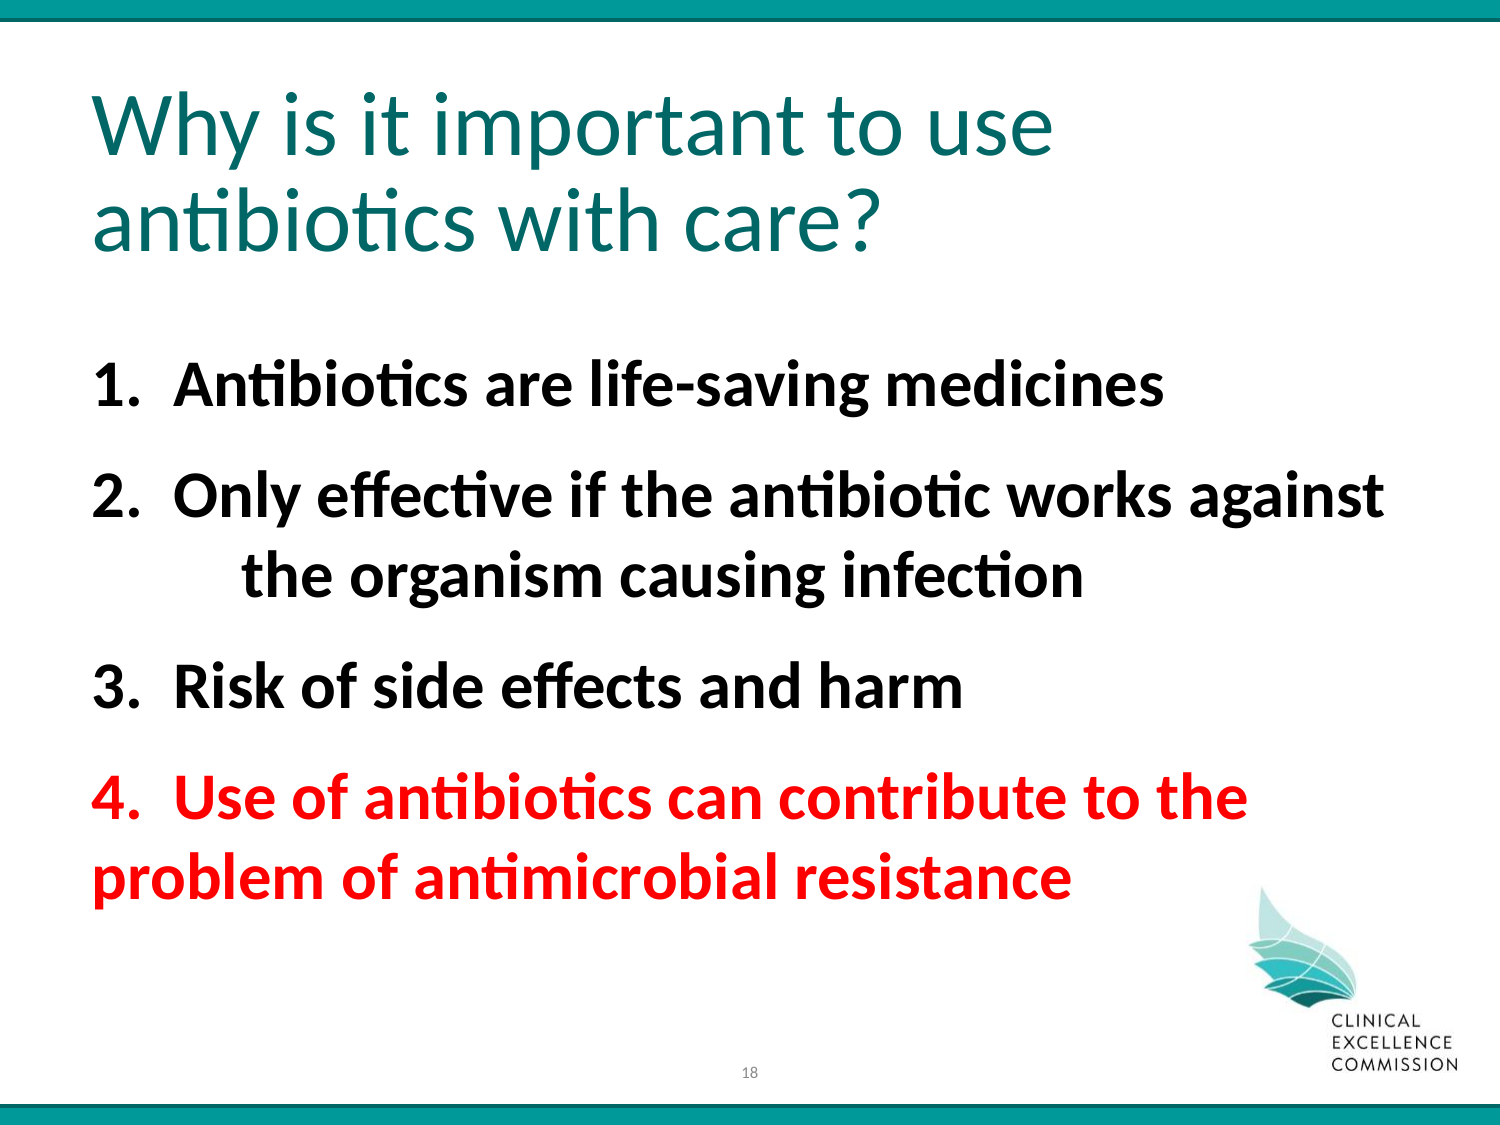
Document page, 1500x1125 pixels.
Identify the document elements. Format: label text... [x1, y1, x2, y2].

slide_number 18 [575, 1041, 925, 1102]
picture [1246, 884, 1459, 1073]
title Why is it important to use antibiotics with care? [76, 104, 1459, 244]
list 1. Antibiotics are life-saving medicines 2. Only effective if the antibiotic works against the organism causing infection 3. Risk of side effects and harm 4. Use of antibiotics can contribute to the problem of antimicrobial resistance [76, 332, 1447, 1035]
